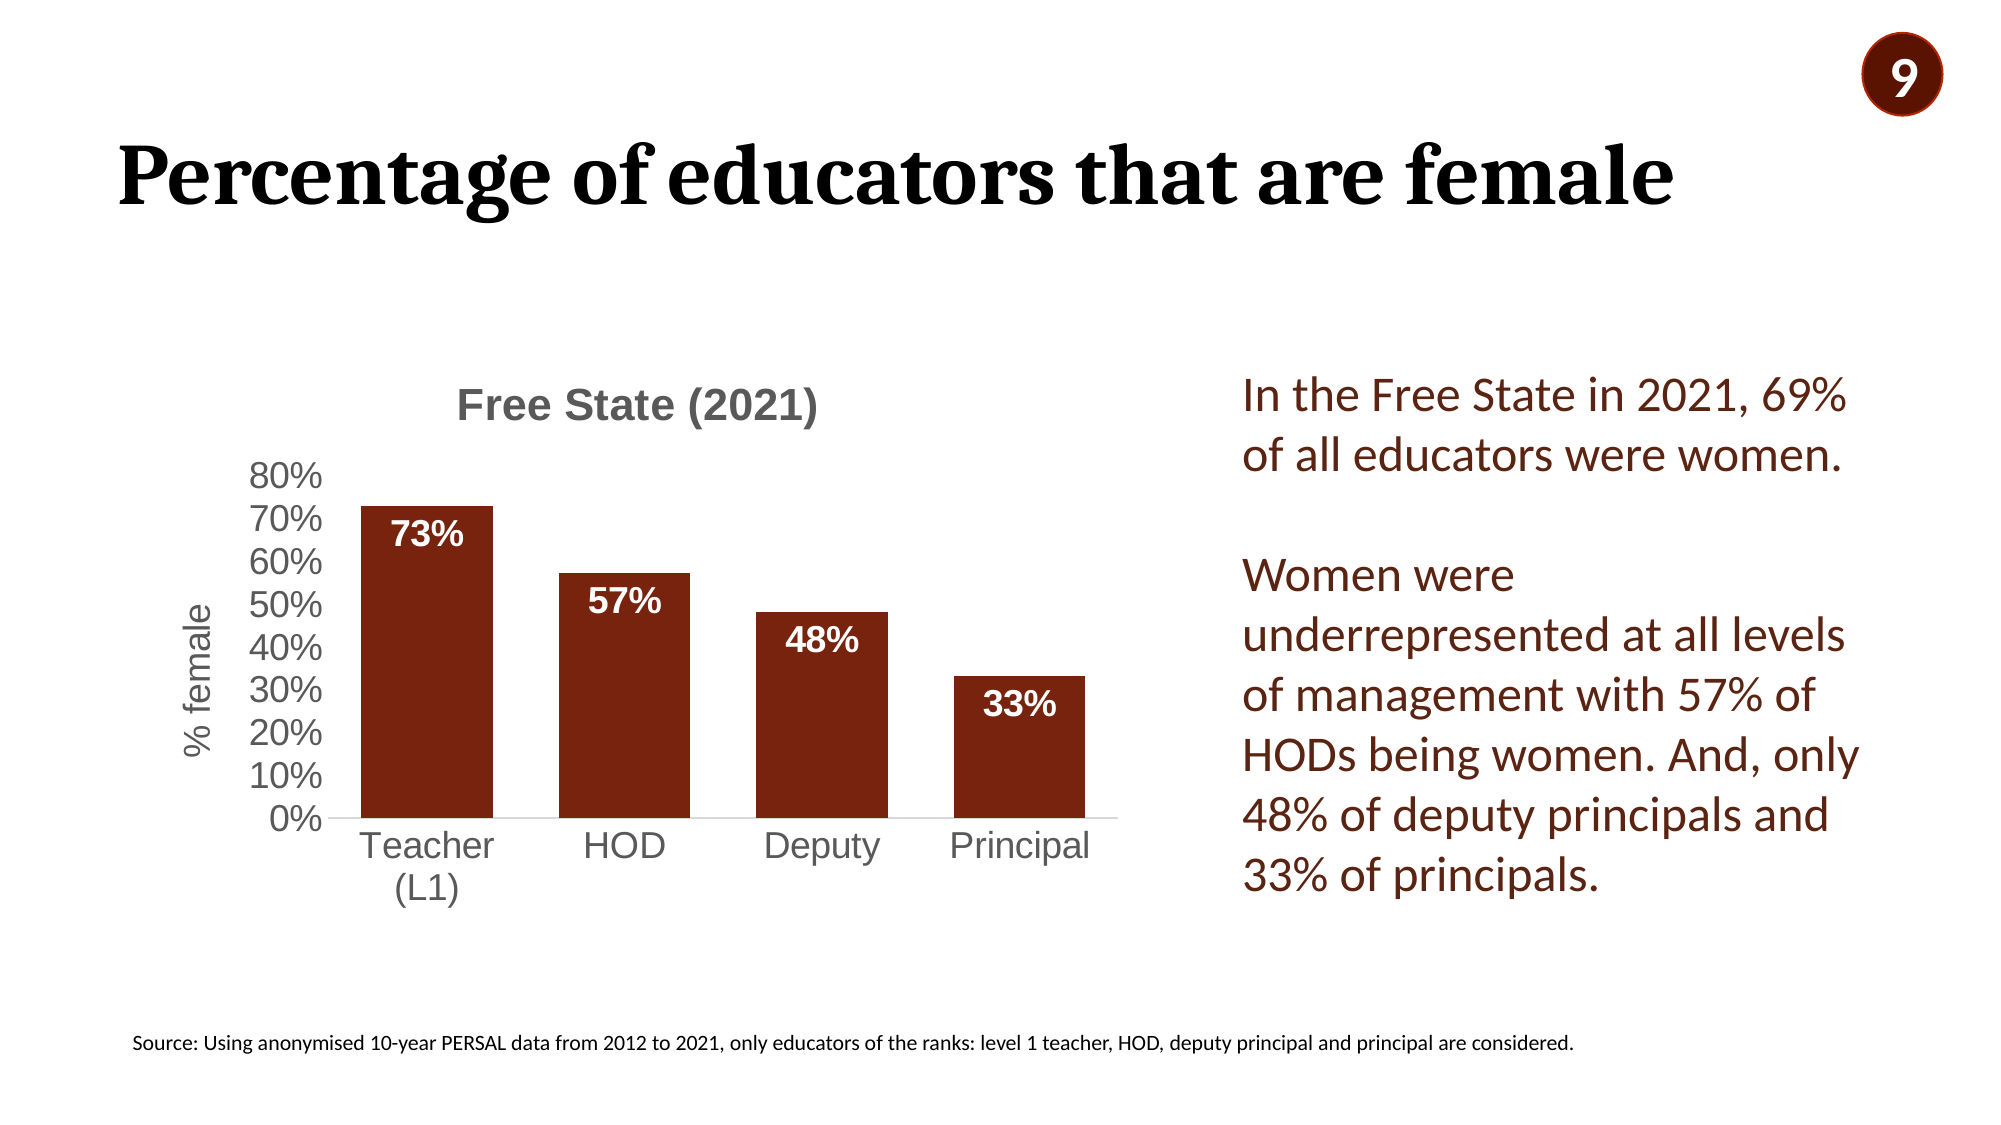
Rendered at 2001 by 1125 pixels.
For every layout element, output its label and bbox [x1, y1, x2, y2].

text_box [1227, 346, 1883, 917]
chart [137, 346, 1139, 920]
text_box [117, 1021, 1883, 1063]
title [102, 67, 1828, 285]
text_box [1862, 32, 1943, 116]
